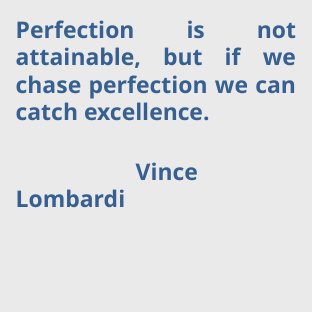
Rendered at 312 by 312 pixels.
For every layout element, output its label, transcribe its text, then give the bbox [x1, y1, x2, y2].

list Perfection is not attainable, but if we chase perfection we can catch excellence. Vince Lombardi [12, 13, 300, 301]
